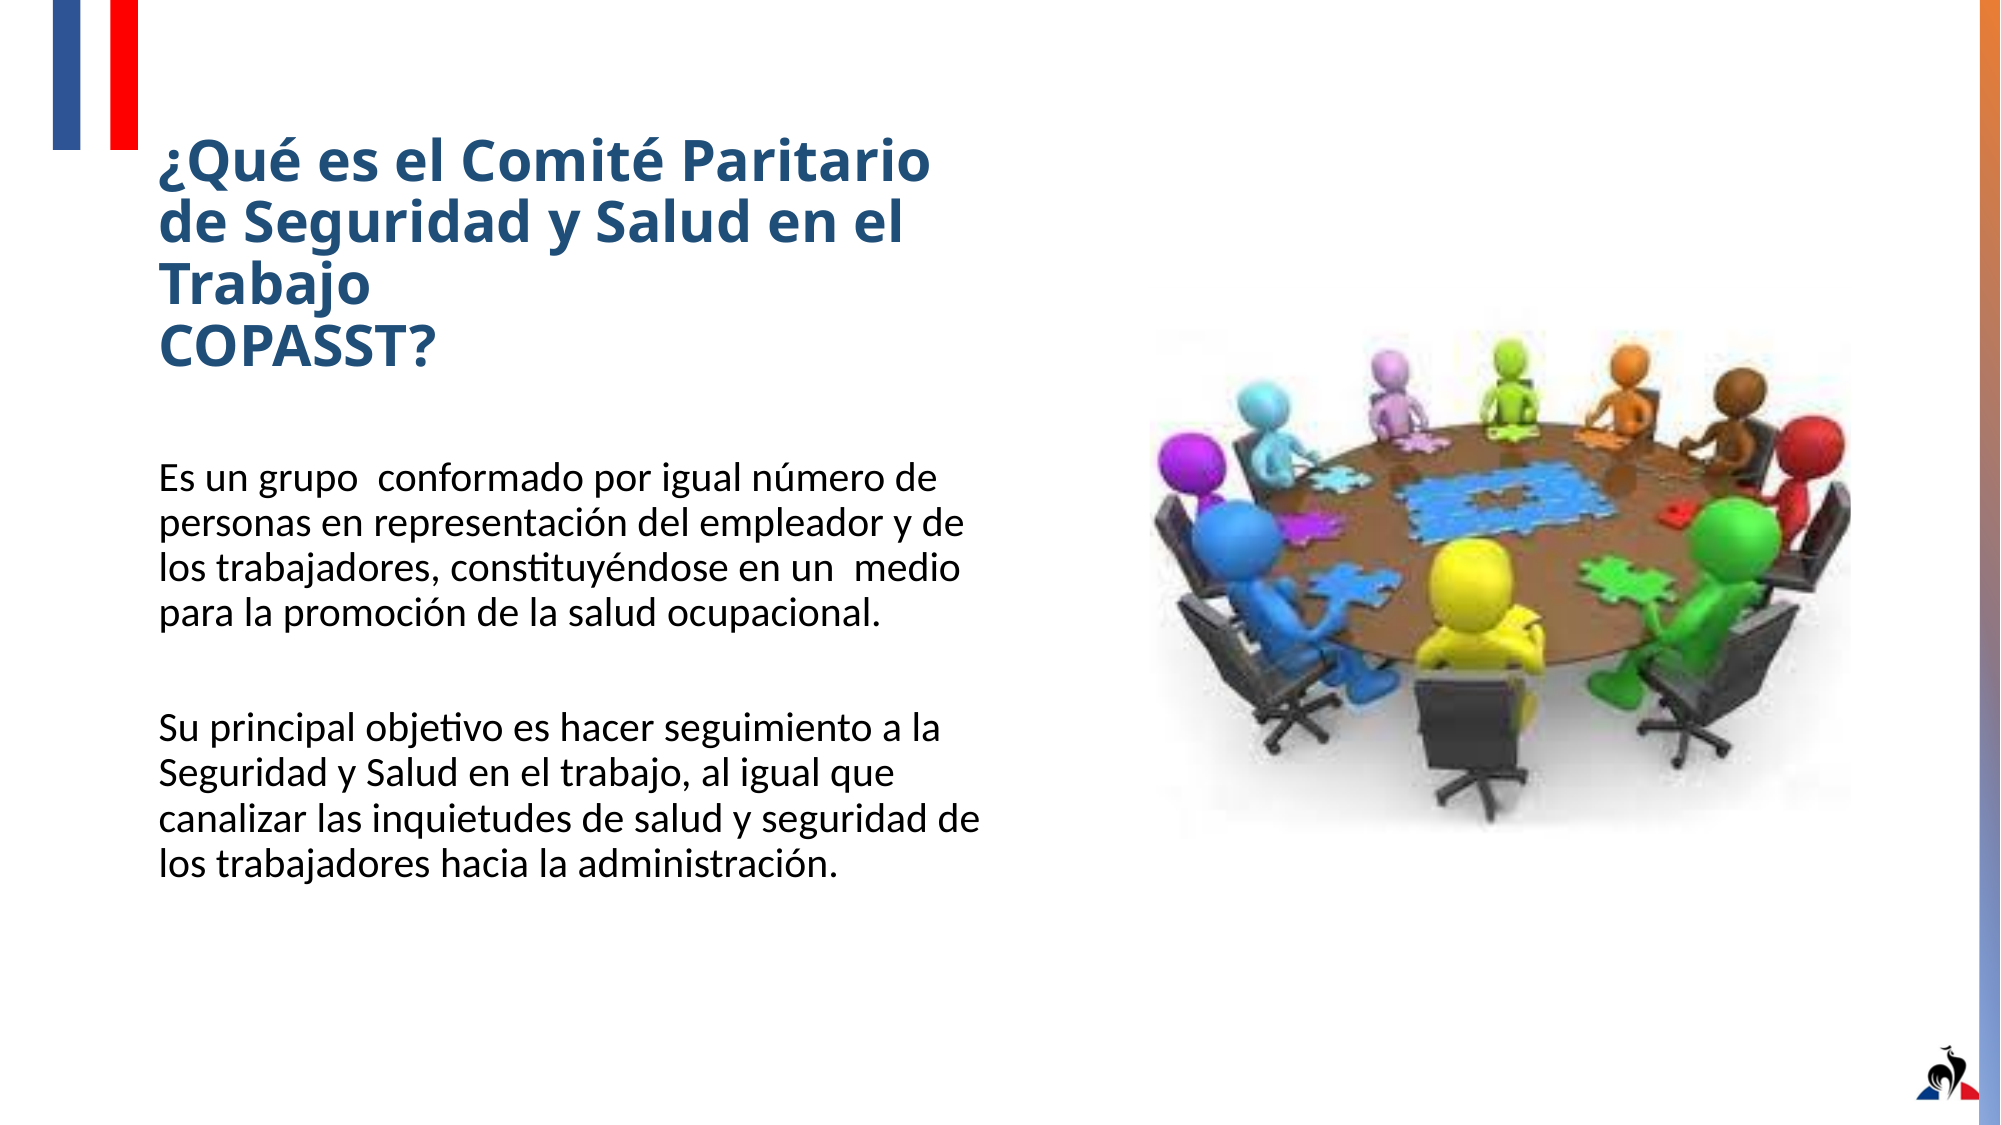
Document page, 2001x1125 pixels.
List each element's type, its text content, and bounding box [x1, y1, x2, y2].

text_box Es un grupo conformado por igual número de personas en representación del empleador y de los trabajadores, constituyéndose en un medio para la promoción de la salud ocupacional. Su principal objetivo es hacer seguimiento a la Seguridad y Salud en el trabajo, al igual que canalizar las inquietudes de salud y seguridad de los trabajadores hacia la administración. [143, 448, 1000, 1029]
title ¿Qué es el Comité Paritario de Seguridad y Salud en el Trabajo COPASST? [143, 121, 1000, 387]
picture [1149, 286, 1851, 839]
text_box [1979, 0, 2000, 1125]
picture [1898, 1032, 1979, 1125]
